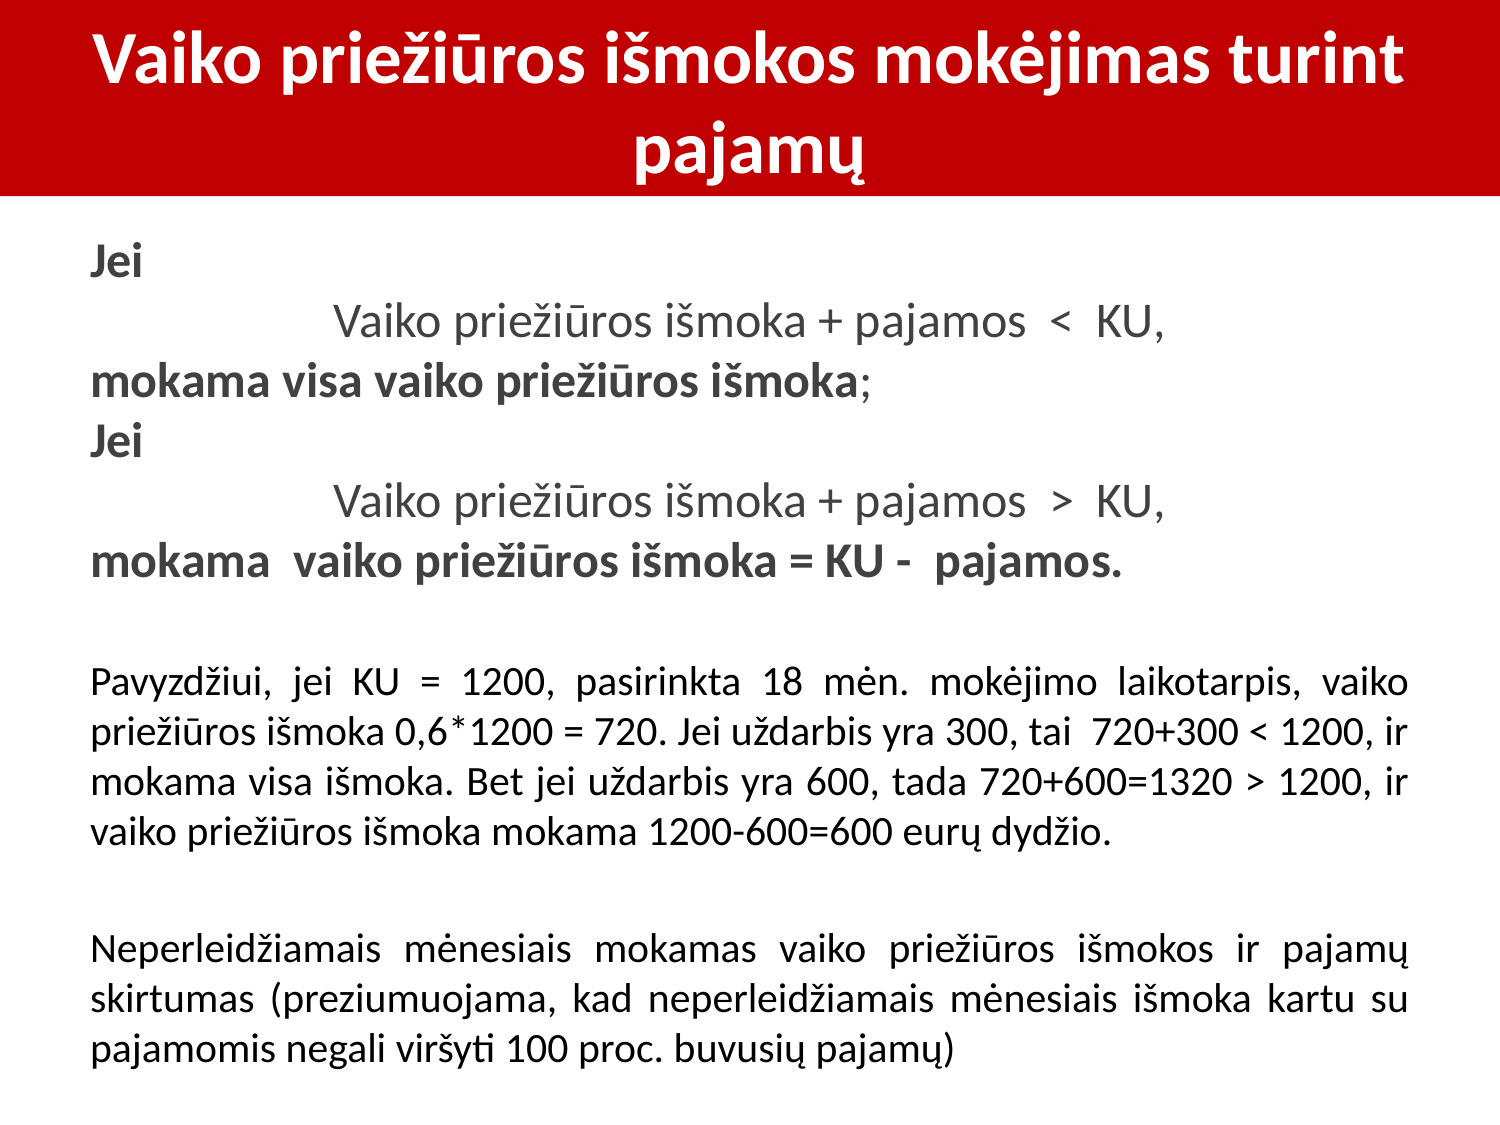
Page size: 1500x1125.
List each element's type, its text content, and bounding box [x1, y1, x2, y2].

list Jei Vaiko priežiūros išmoka + pajamos < KU, mokama visa vaiko priežiūros išmoka; Jei Vaiko priežiūros išmoka + pajamos > KU, mokama vaiko priežiūros išmoka = KU - pajamos. Pavyzdžiui, jei KU = 1200, pasirinkta 18 mėn. mokėjimo laikotarpis, vaiko priežiūros išmoka 0,6*1200 = 720. Jei uždarbis yra 300, tai 720+300 < 1200, ir mokama visa išmoka. Bet jei uždarbis yra 600, tada 720+600=1320 > 1200, ir vaiko priežiūros išmoka mokama 1200-600=600 eurų dydžio. Neperleidžiamais mėnesiais mokamas vaiko priežiūros išmokos ir pajamų skirtumas (preziumuojama, kad neperleidžiamais mėnesiais išmoka kartu su pajamomis negali viršyti 100 proc. buvusių pajamų) [74, 219, 1426, 1107]
title Vaiko priežiūros išmokos mokėjimas turint pajamų [0, 0, 1500, 197]
